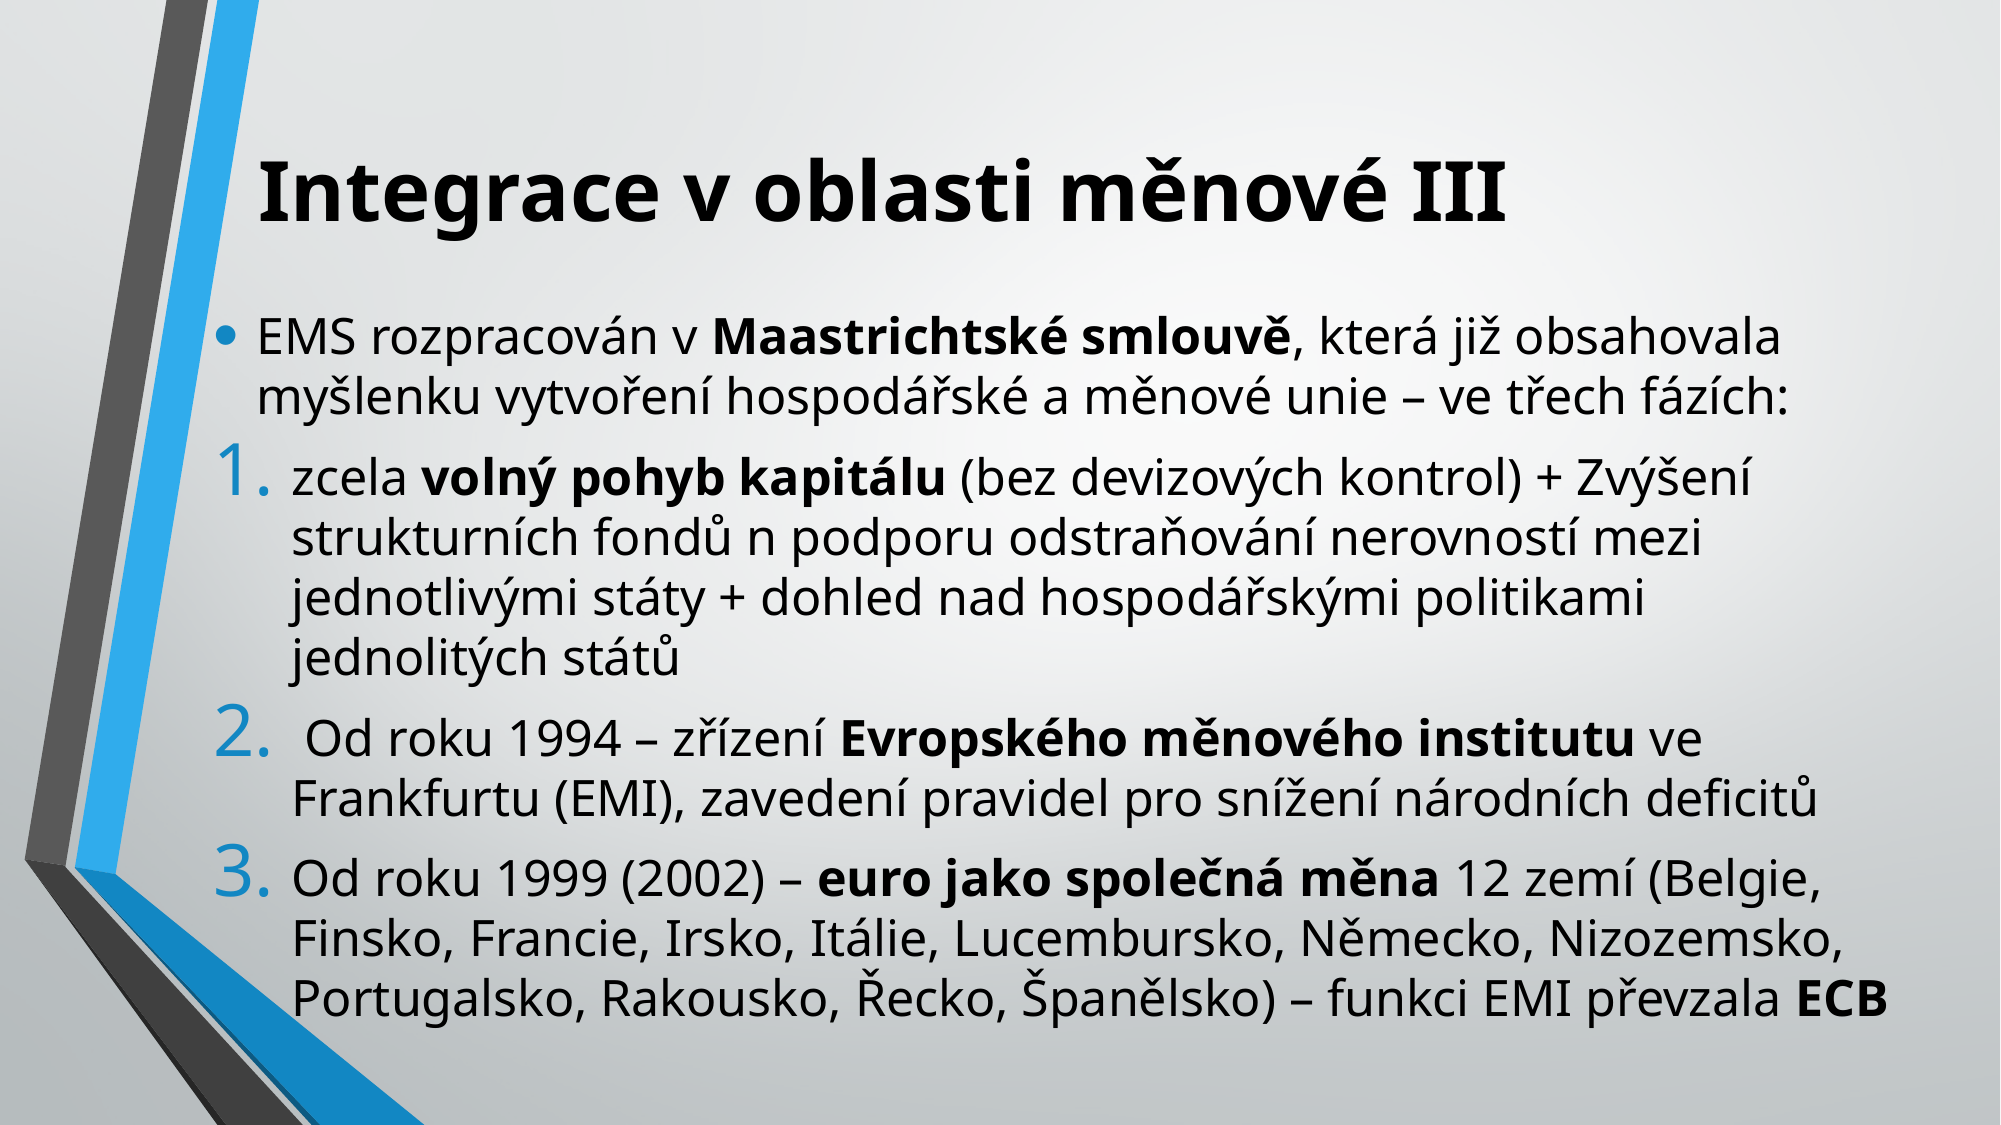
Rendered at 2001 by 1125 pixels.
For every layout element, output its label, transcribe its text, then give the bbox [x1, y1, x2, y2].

list EMS rozpracován v Maastrichtské smlouvě, která již obsahovala myšlenku vytvoření hospodářské a měnové unie – ve třech fázích: zcela volný pohyb kapitálu (bez devizových kontrol) + Zvýšení strukturních fondů n podporu odstraňování nerovností mezi jednotlivými státy + dohled nad hospodářskými politikami jednolitých států Od roku 1994 – zřízení Evropského měnového institutu ve Frankfurtu (EMI), zavedení pravidel pro snížení národních deficitů Od roku 1999 (2002) – euro jako společná měna 12 zemí (Belgie, Finsko, Francie, Irsko, Itálie, Lucembursko, Německo, Nizozemsko, Portugalsko, Rakousko, Řecko, Španělsko) – funkci EMI převzala ECB [198, 296, 1932, 1050]
title Integrace v oblasti měnové III [243, 78, 1887, 296]
